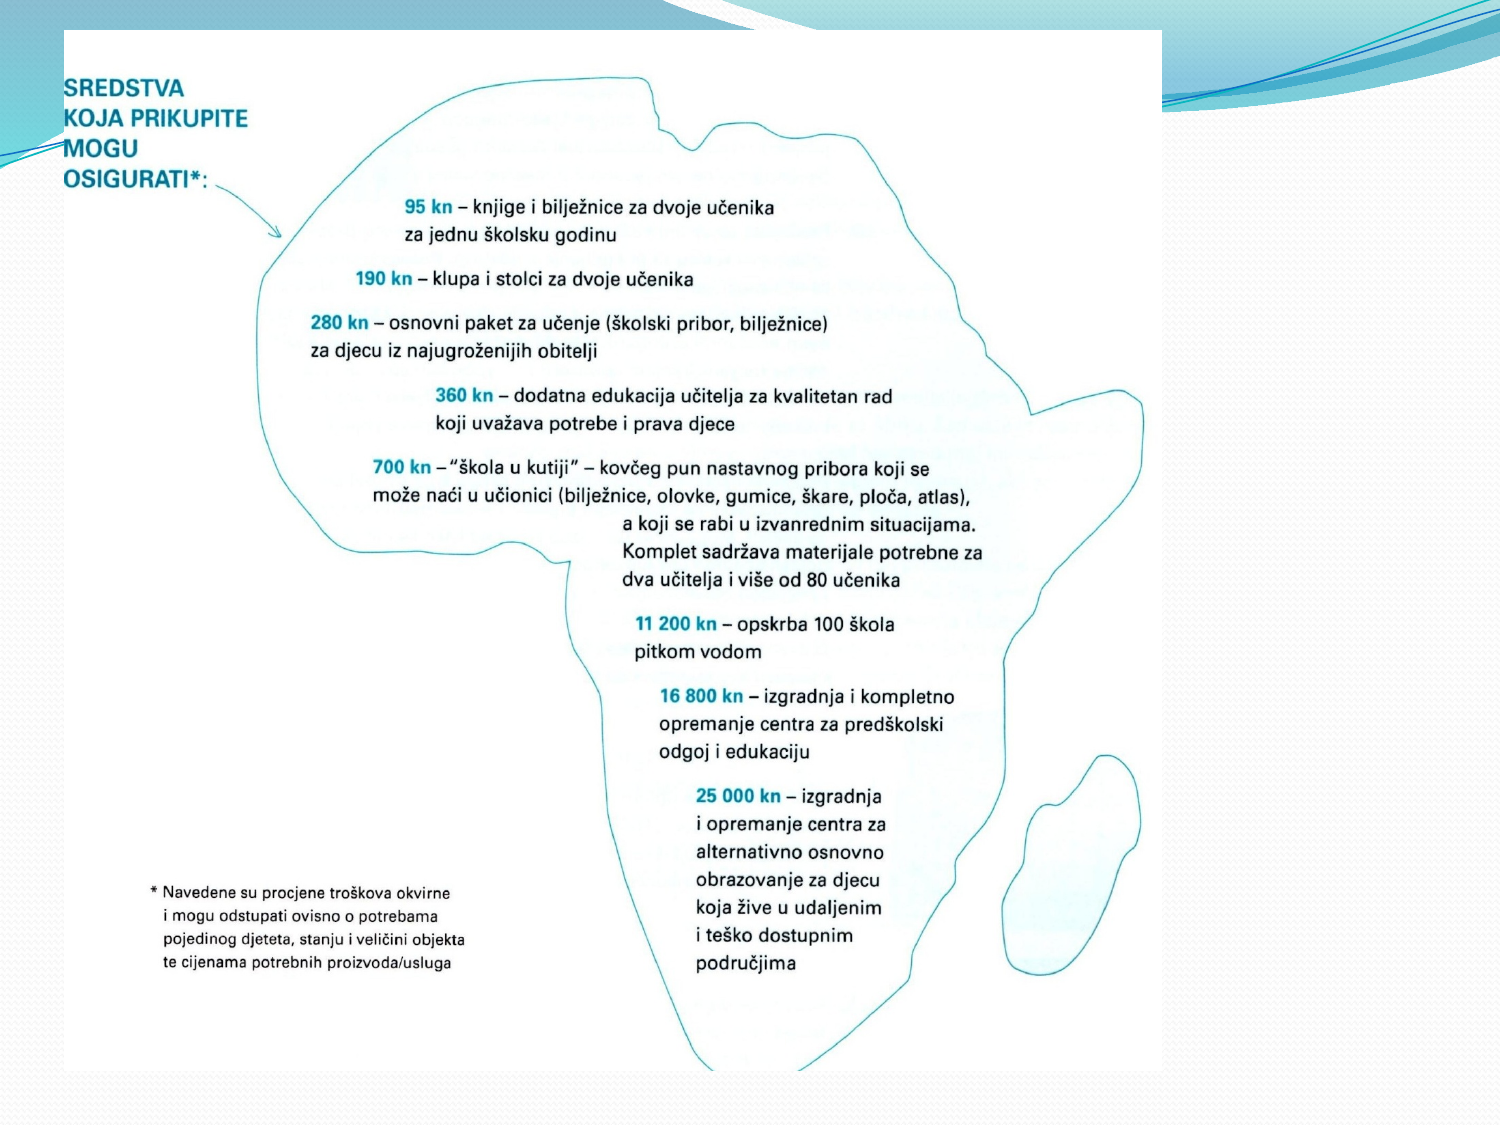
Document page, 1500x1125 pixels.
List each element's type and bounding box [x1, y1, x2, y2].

picture [64, 30, 1163, 1071]
